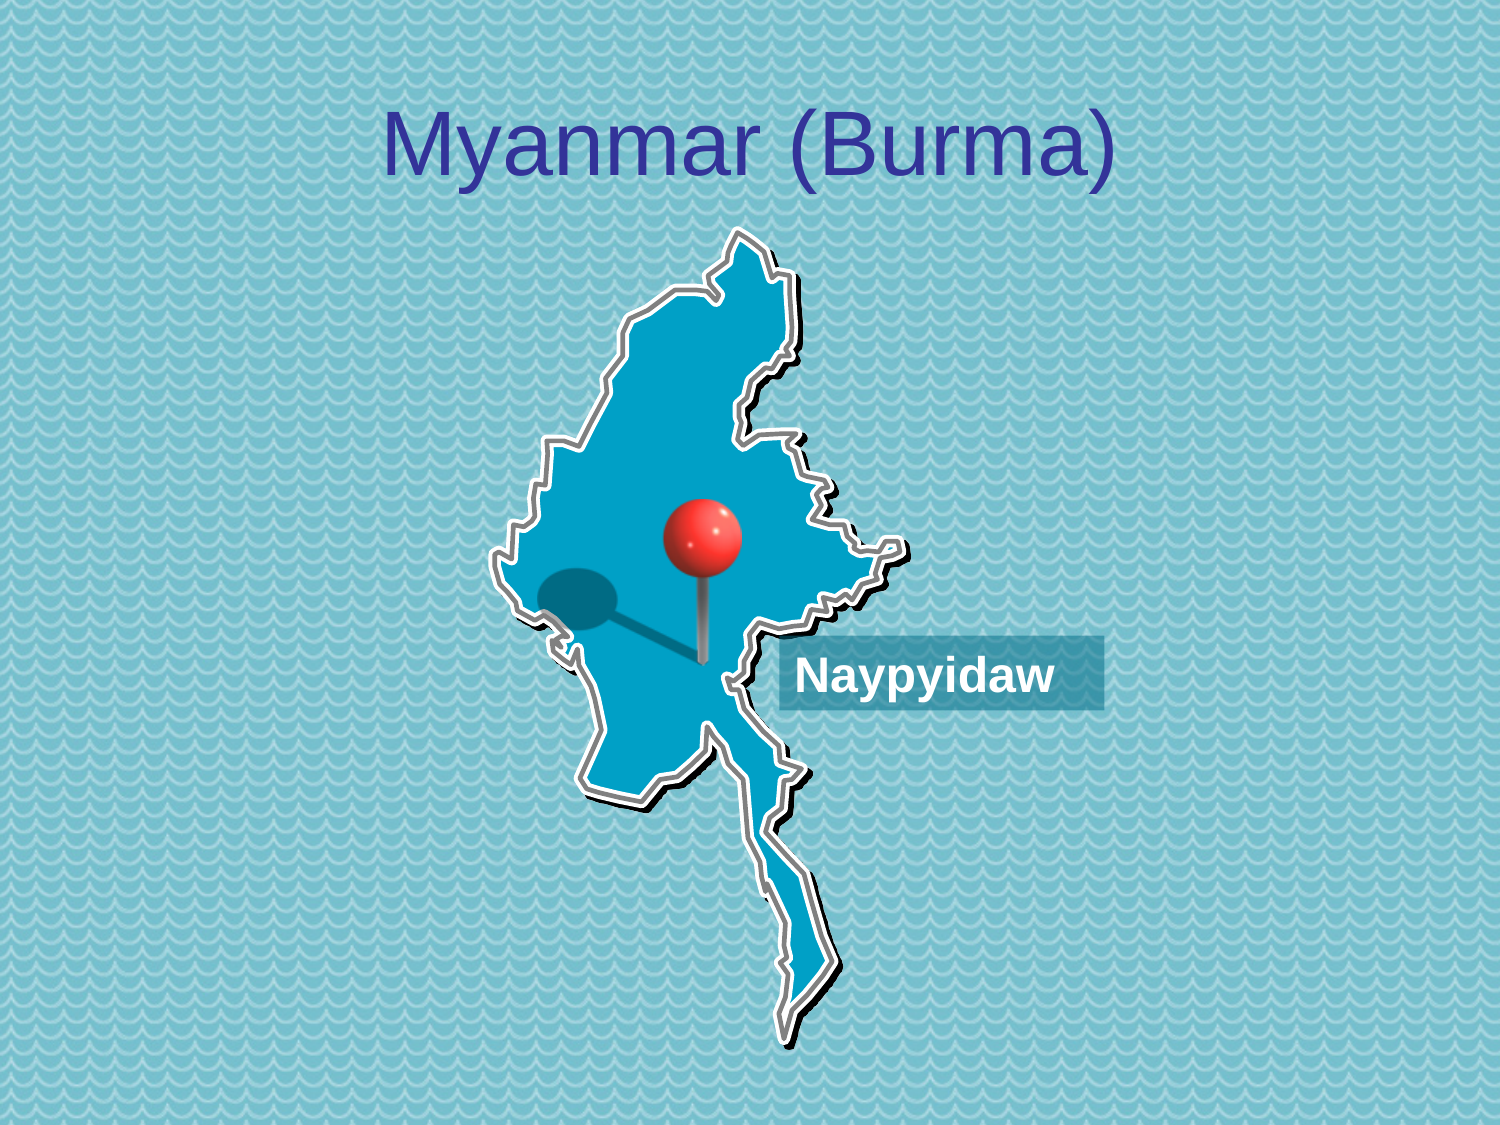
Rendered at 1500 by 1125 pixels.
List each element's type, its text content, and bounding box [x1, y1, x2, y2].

title Myanmar (Burma) [75, 45, 1425, 233]
text_box [579, 670, 833, 1039]
text_box [533, 232, 901, 658]
text_box [494, 521, 531, 619]
text_box Naypyidaw [779, 635, 1105, 711]
picture [0, 0, 1500, 1125]
